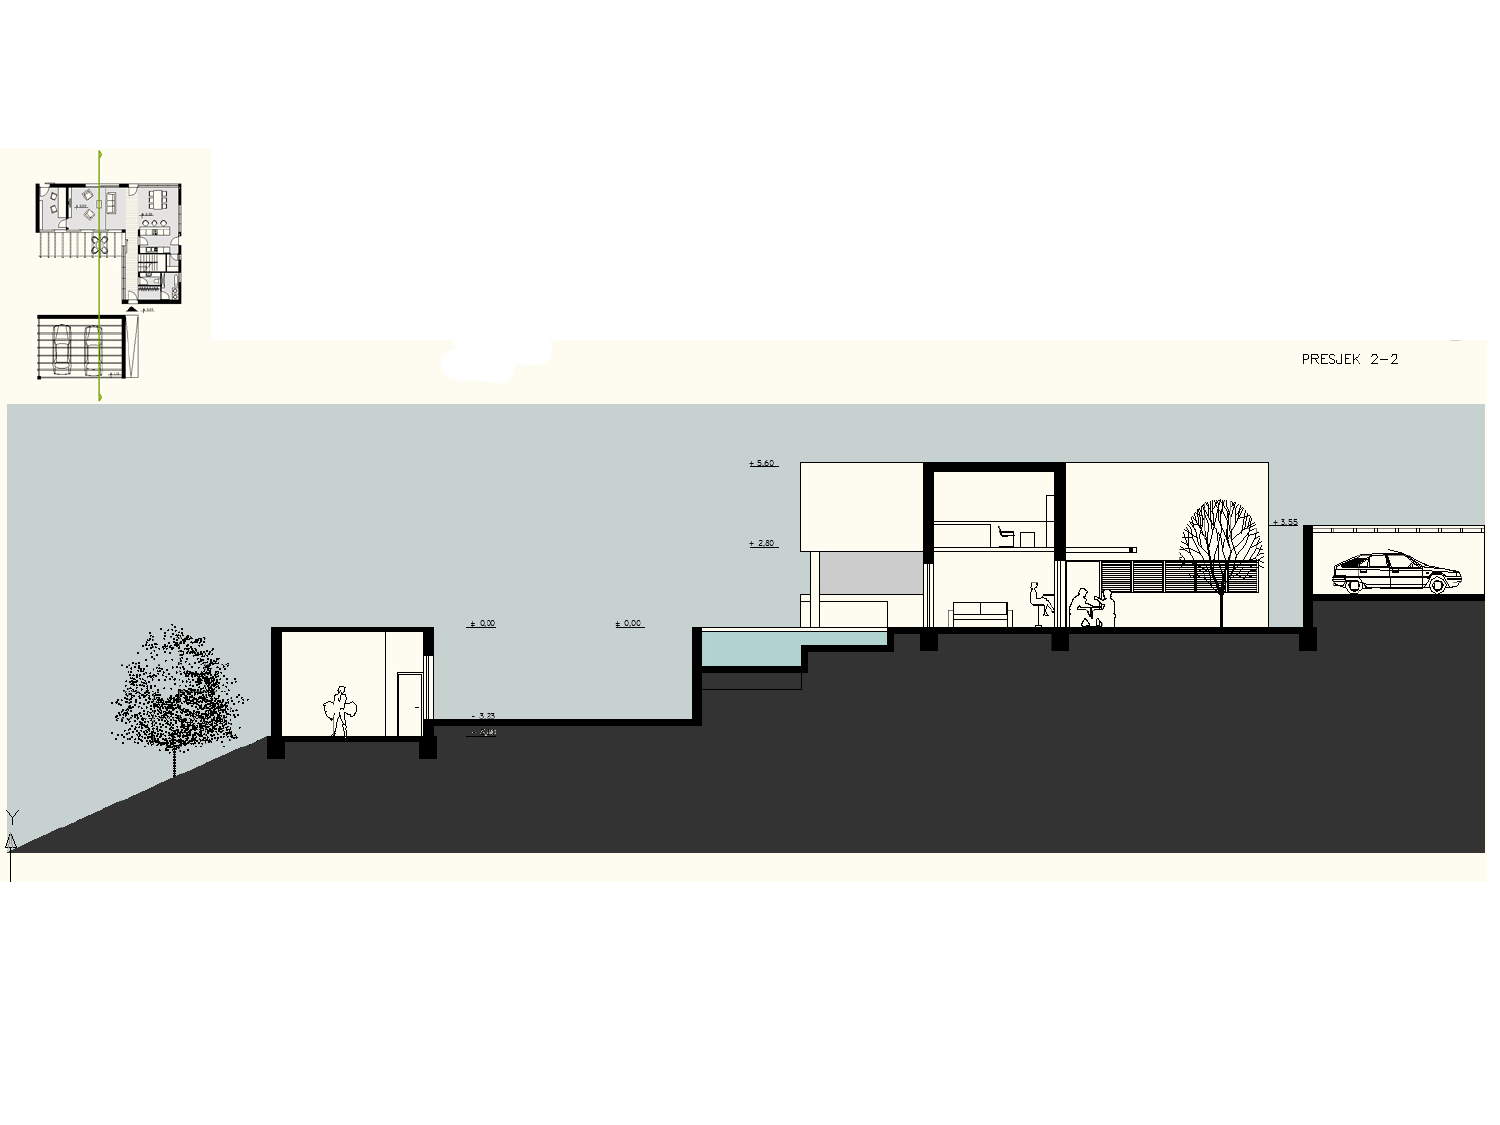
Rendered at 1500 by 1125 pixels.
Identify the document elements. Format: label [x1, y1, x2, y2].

picture [0, 148, 1488, 882]
